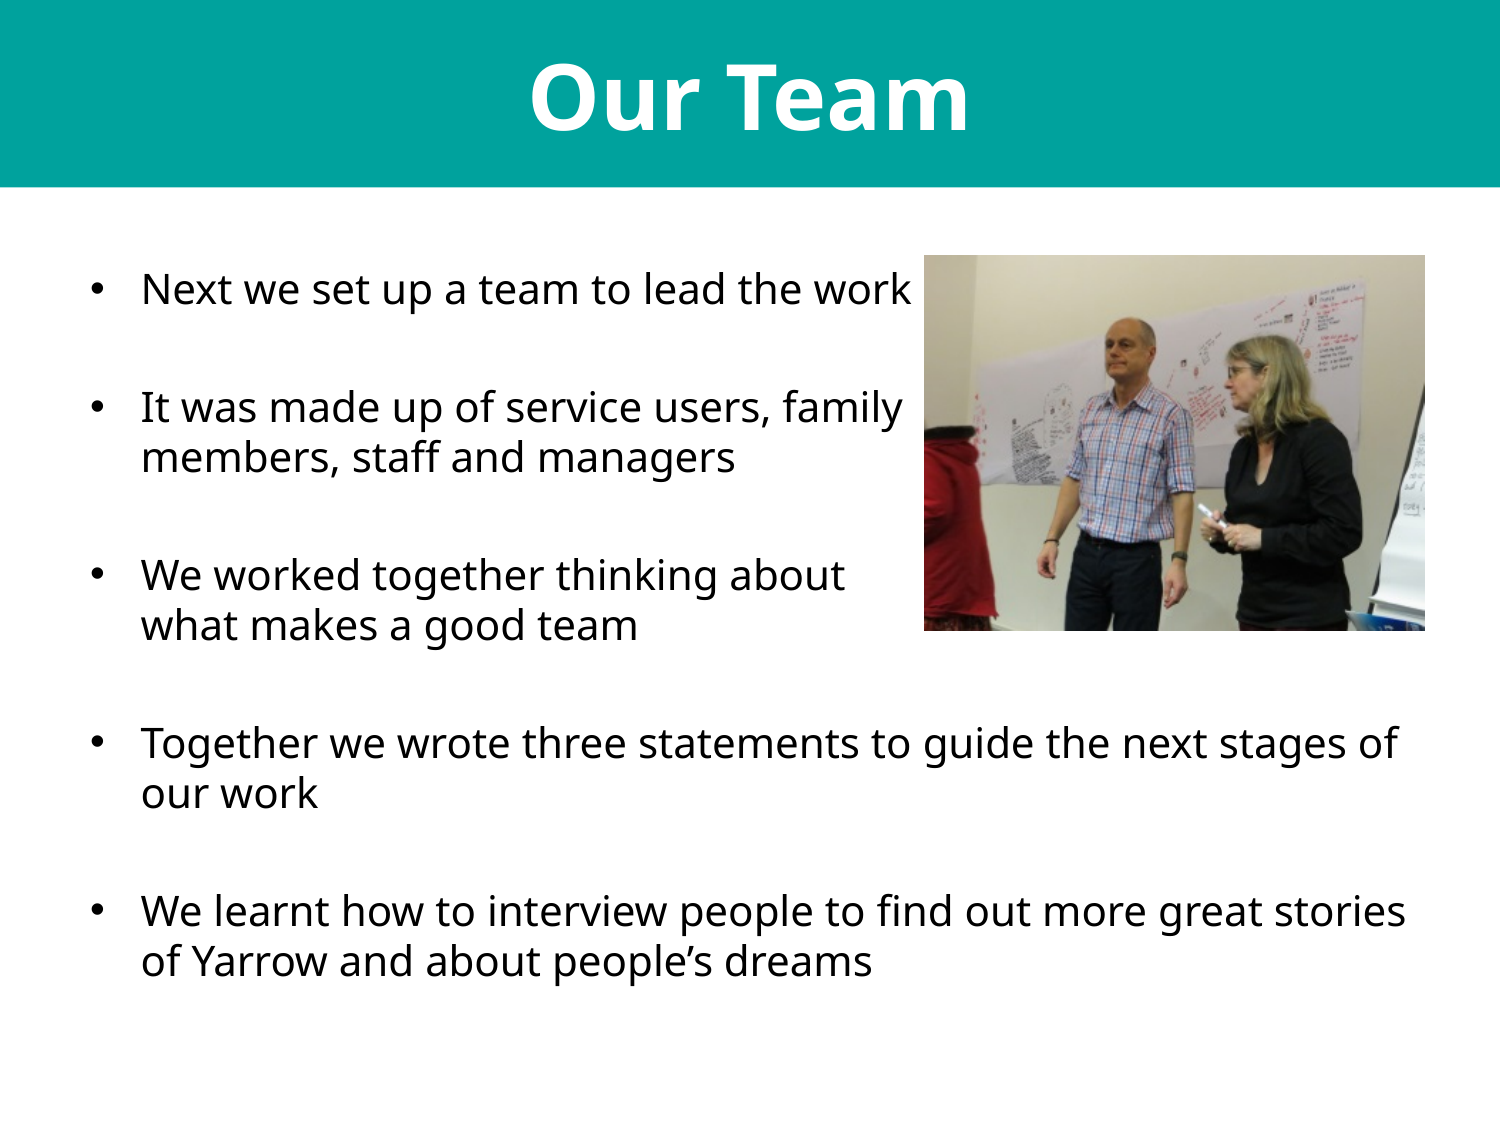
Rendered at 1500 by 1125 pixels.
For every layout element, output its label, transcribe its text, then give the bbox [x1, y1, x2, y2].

title Our Team [0, 0, 1500, 188]
picture [924, 255, 1426, 631]
list Next we set up a team to lead the work It was made up of service users, family members, staff and managers We worked together thinking about what makes a good team Together we wrote three statements to guide the next stages of our work We learnt how to interview people to find out more great stories of Yarrow and about people’s dreams [75, 255, 1425, 998]
